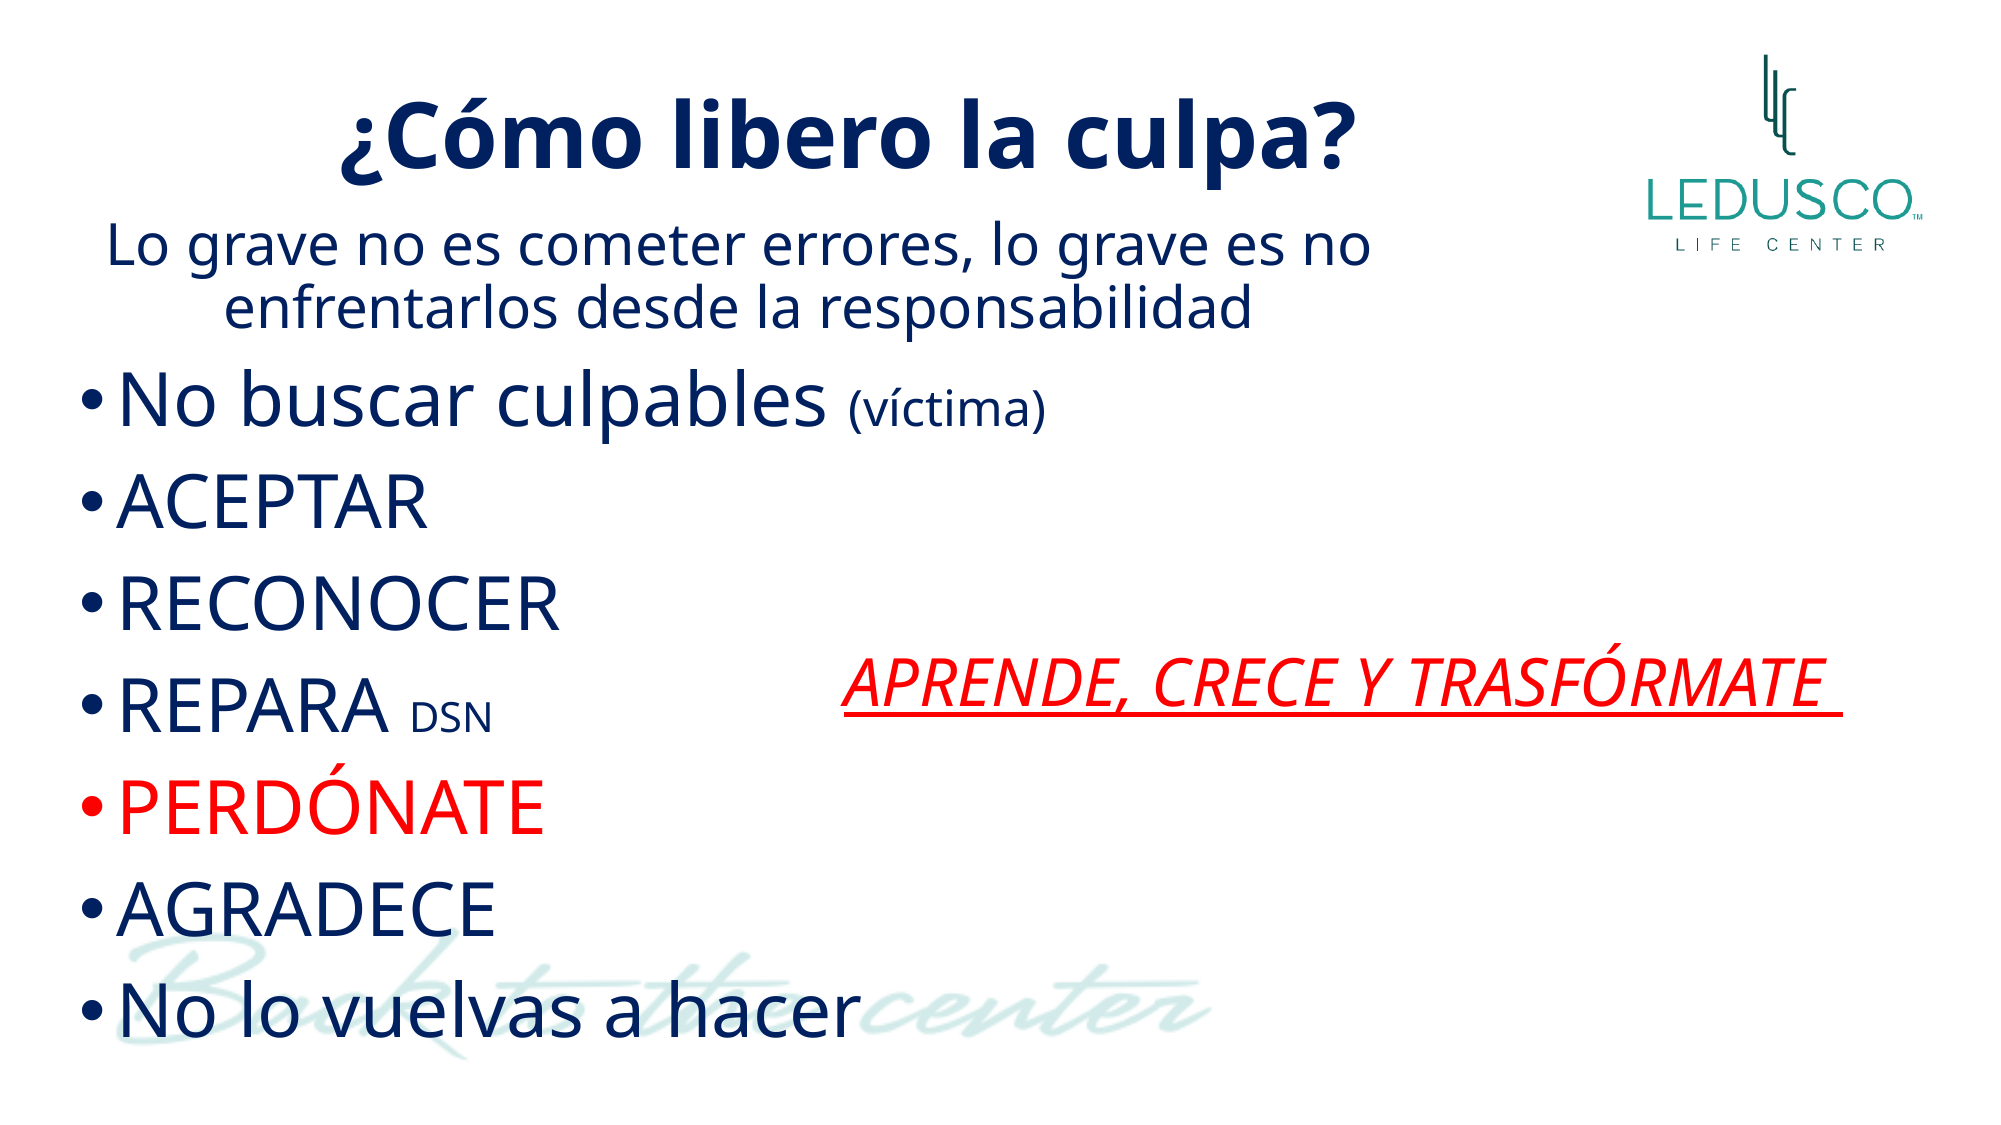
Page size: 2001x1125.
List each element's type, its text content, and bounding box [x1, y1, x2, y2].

text_box APRENDE, CRECE Y TRASFÓRMATE [829, 632, 1858, 728]
picture [1598, 33, 1953, 279]
title ¿Cómo libero la culpa? [324, 45, 1675, 233]
list Lo grave no es cometer errores, lo grave es no enfrentarlos desde la responsabilidad No buscar culpables (víctima) ACEPTAR RECONOCER REPARA DSN PERDÓNATE AGRADECE No lo vuelvas a hacer [64, 208, 1415, 1071]
